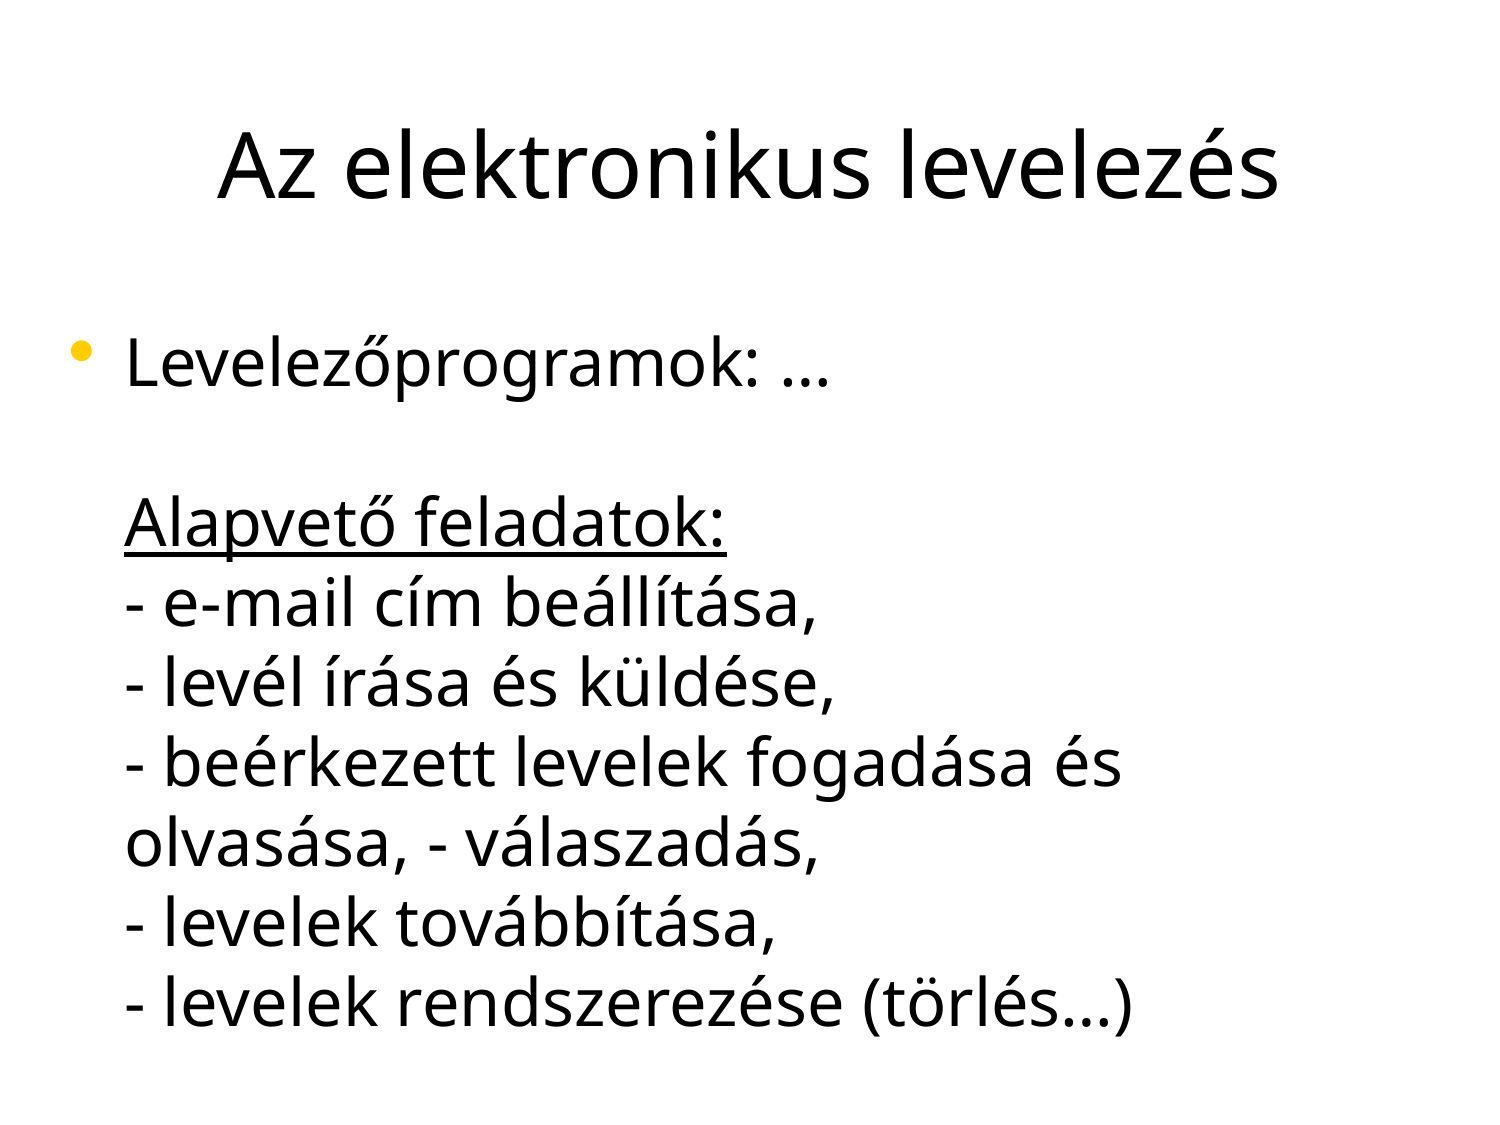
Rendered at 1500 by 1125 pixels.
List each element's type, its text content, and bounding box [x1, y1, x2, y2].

title Az elektronikus levelezés [74, 47, 1426, 276]
list Levelezőprogramok: … Alapvető feladatok: - e-mail cím beállítása, - levél írása és küldése, - beérkezett levelek fogadása és olvasása, - válaszadás, - levelek továbbítása, - levelek rendszerezése (törlés…) [52, 312, 1426, 1083]
